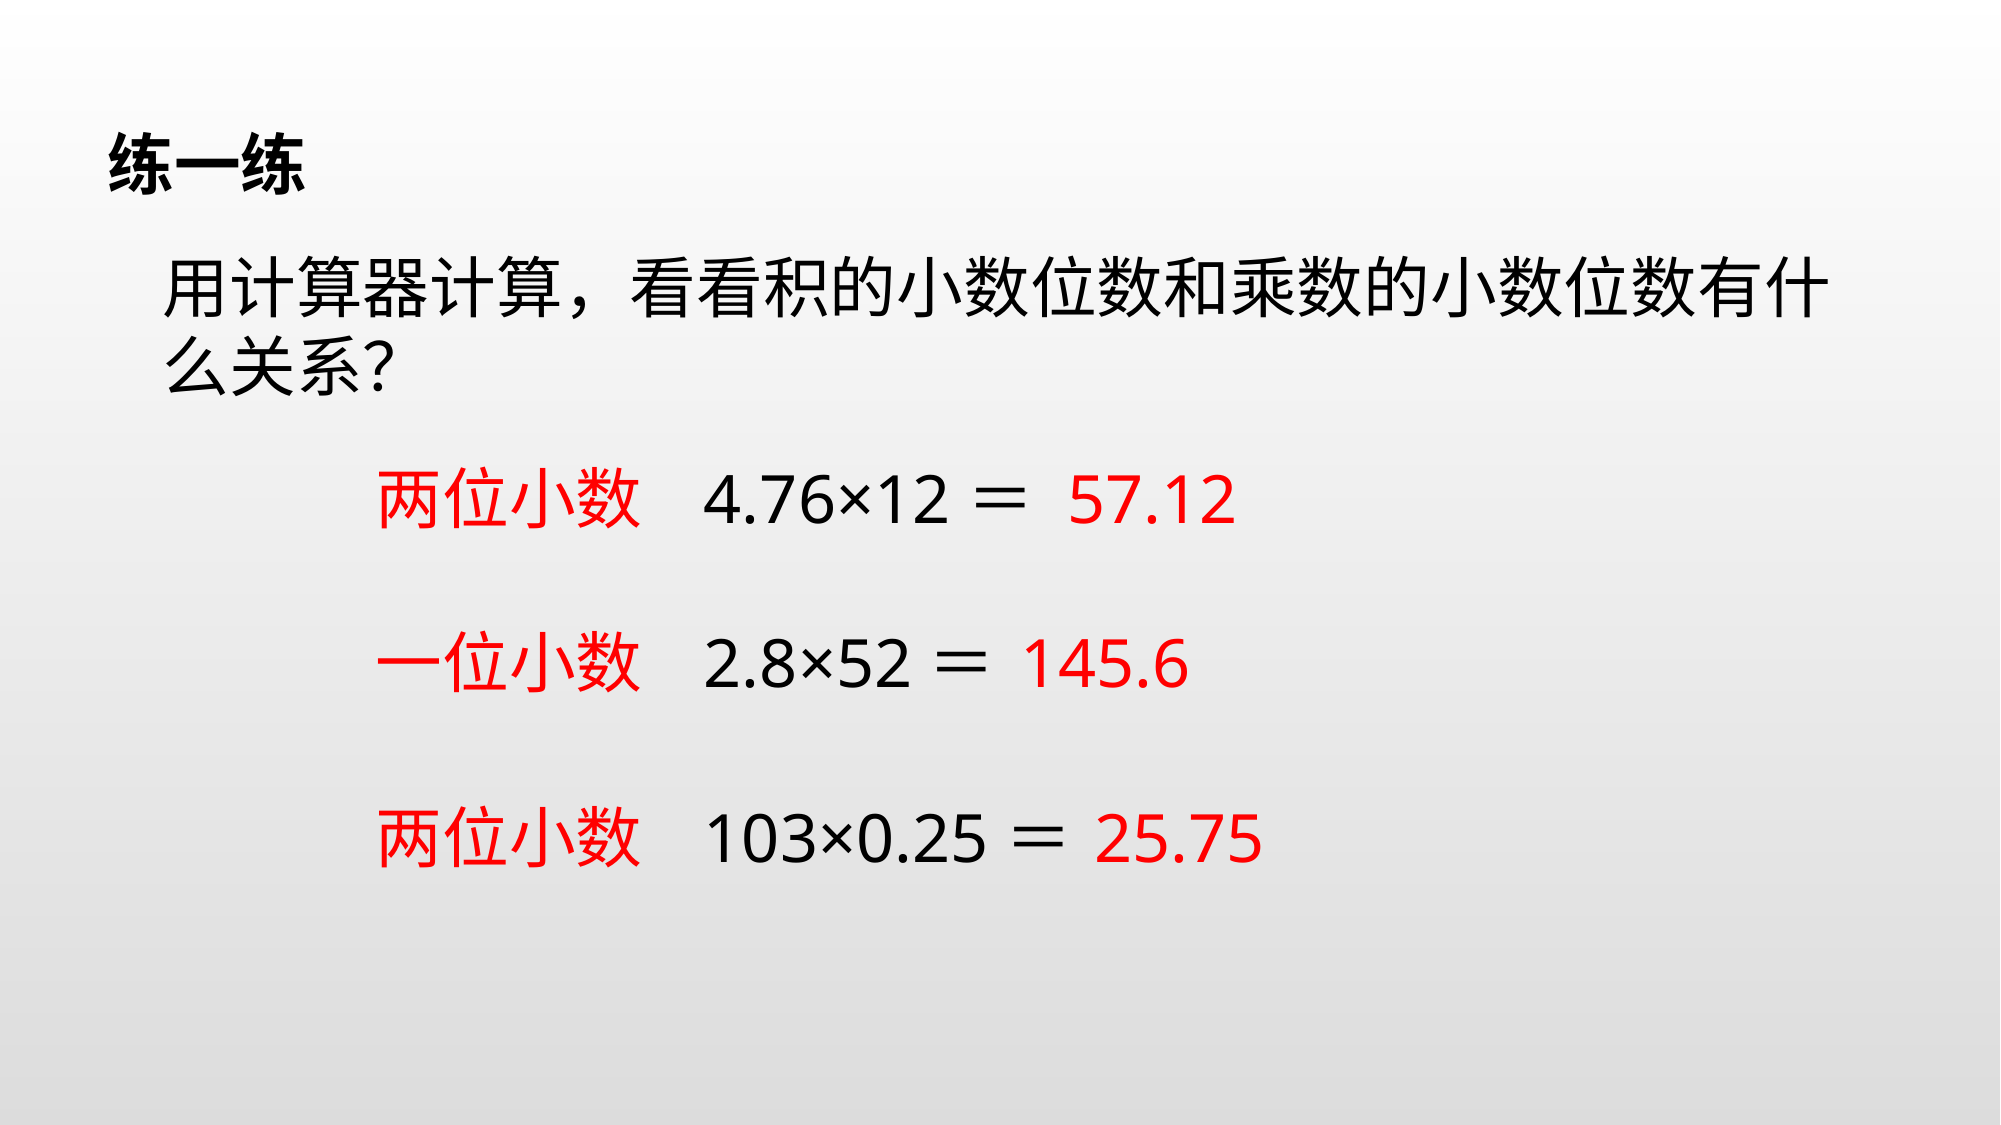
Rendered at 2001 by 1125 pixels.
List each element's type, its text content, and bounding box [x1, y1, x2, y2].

text_box 57.12 [1111, 449, 1475, 545]
text_box 两位小数 [360, 449, 688, 545]
text_box 145.6 [1111, 612, 1428, 708]
text_box 用计算器计算，看看积的小数位数和乘数的小数位数有什么关系？ [147, 237, 1905, 413]
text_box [688, 449, 1111, 885]
text_box 练一练 [92, 115, 361, 210]
text_box 一位小数 [360, 612, 688, 708]
text_box 25.75 [1111, 788, 1502, 884]
text_box 两位小数 [360, 788, 688, 884]
